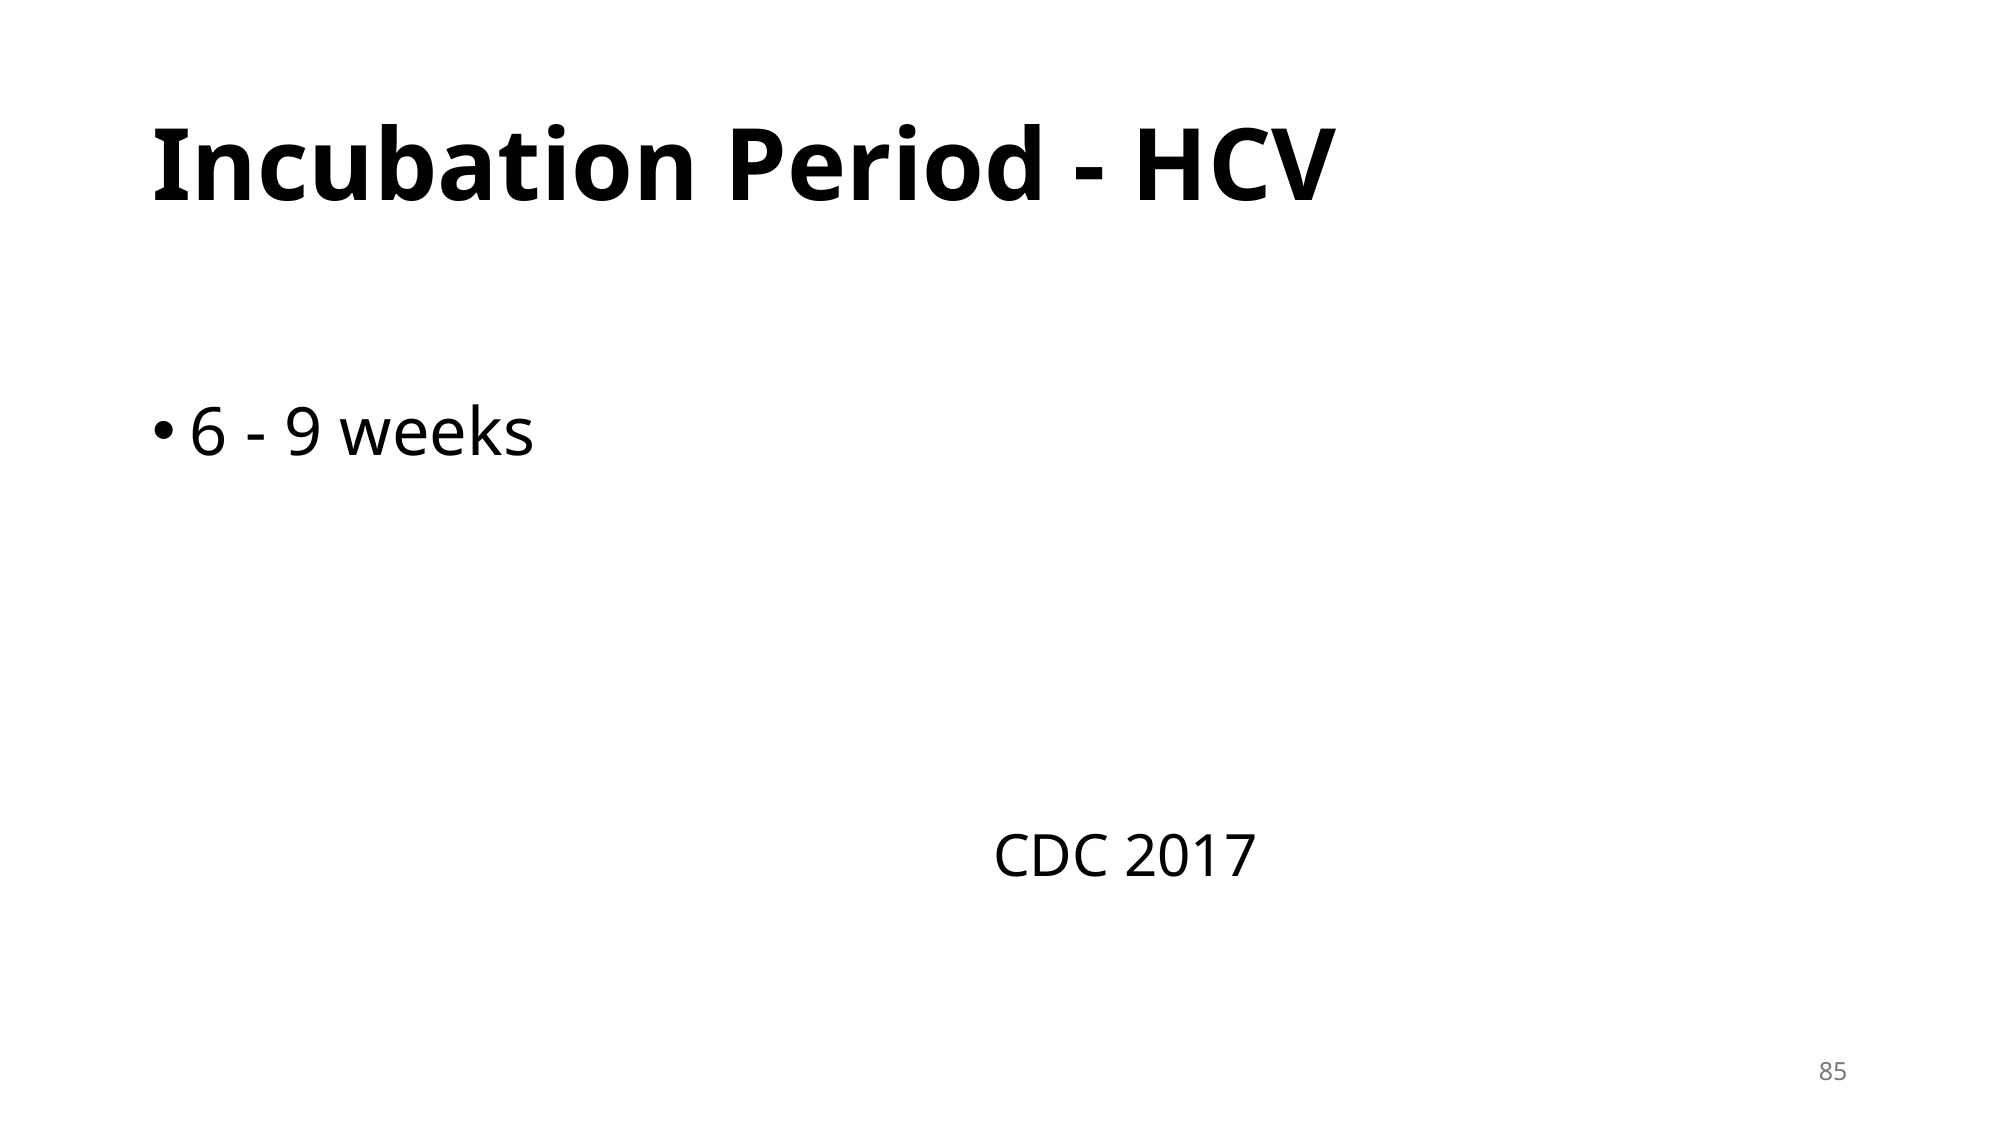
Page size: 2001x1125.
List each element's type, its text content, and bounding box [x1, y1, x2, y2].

text_box CDC 2017 [962, 810, 1273, 896]
title Incubation Period - HCV [137, 59, 1863, 278]
list 6 - 9 weeks [137, 299, 1863, 1014]
slide_number 85 [1412, 1042, 1863, 1103]
